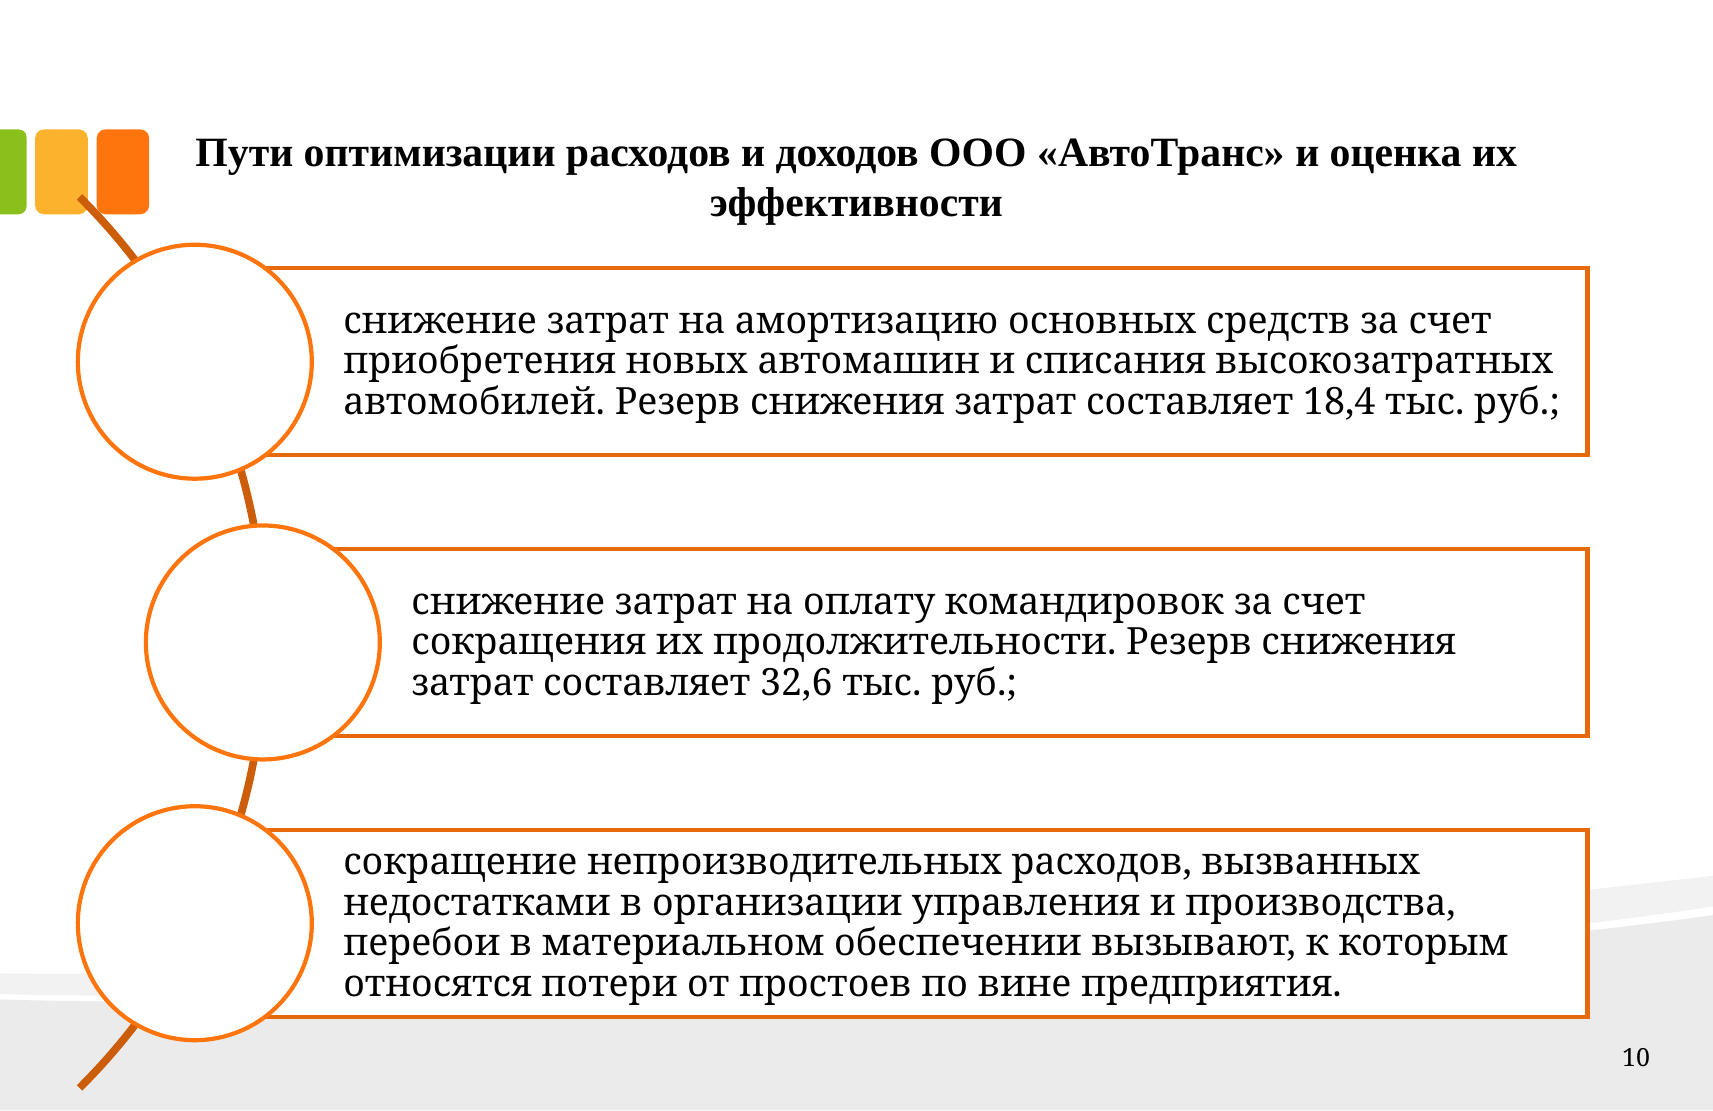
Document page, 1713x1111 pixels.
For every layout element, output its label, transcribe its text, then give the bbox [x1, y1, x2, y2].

title Пути оптимизации расходов и доходов ООО «АвтоТранс» и оценка их эффективности [171, 24, 1542, 172]
slide_number 10 [1608, 1044, 1671, 1074]
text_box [64, 174, 1601, 1111]
